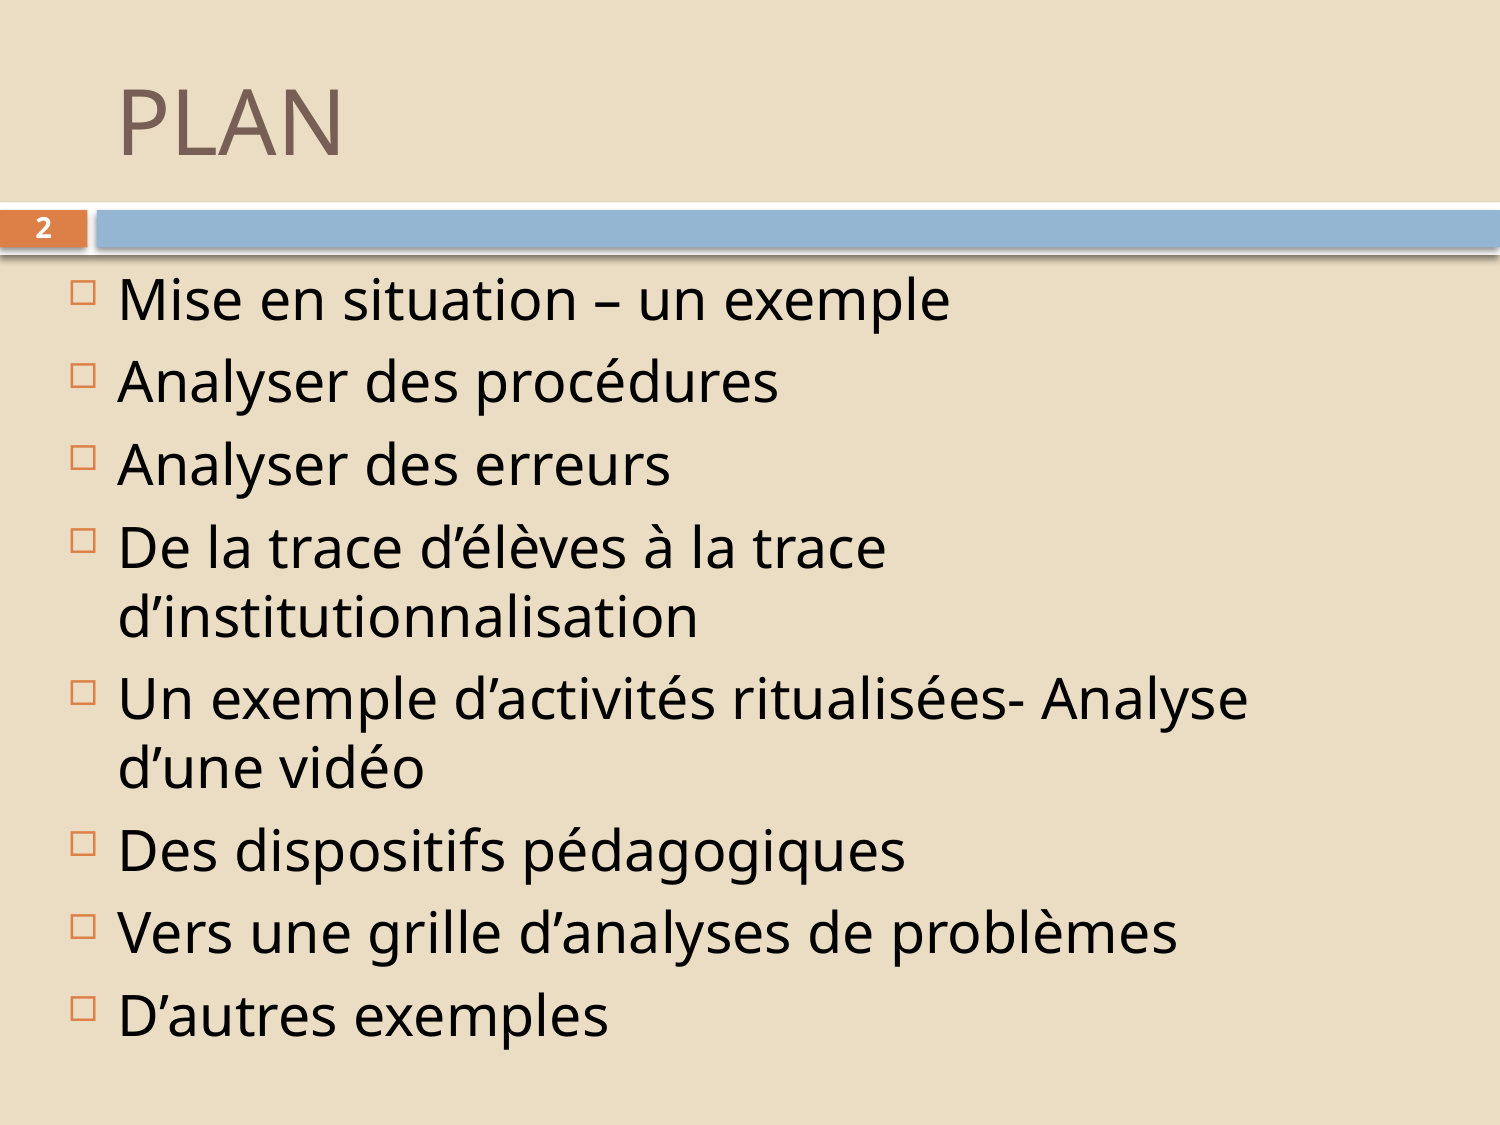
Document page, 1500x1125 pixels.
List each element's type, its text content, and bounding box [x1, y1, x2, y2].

title PLAN [100, 37, 1438, 200]
list Mise en situation – un exemple Analyser des procédures Analyser des erreurs De la trace d’élèves à la trace d’institutionnalisation Un exemple d’activités ritualisées- Analyse d’une vidéo Des dispositifs pédagogiques Vers une grille d’analyses de problèmes D’autres exemples [53, 255, 1391, 1064]
slide_number 2 [0, 208, 88, 249]
